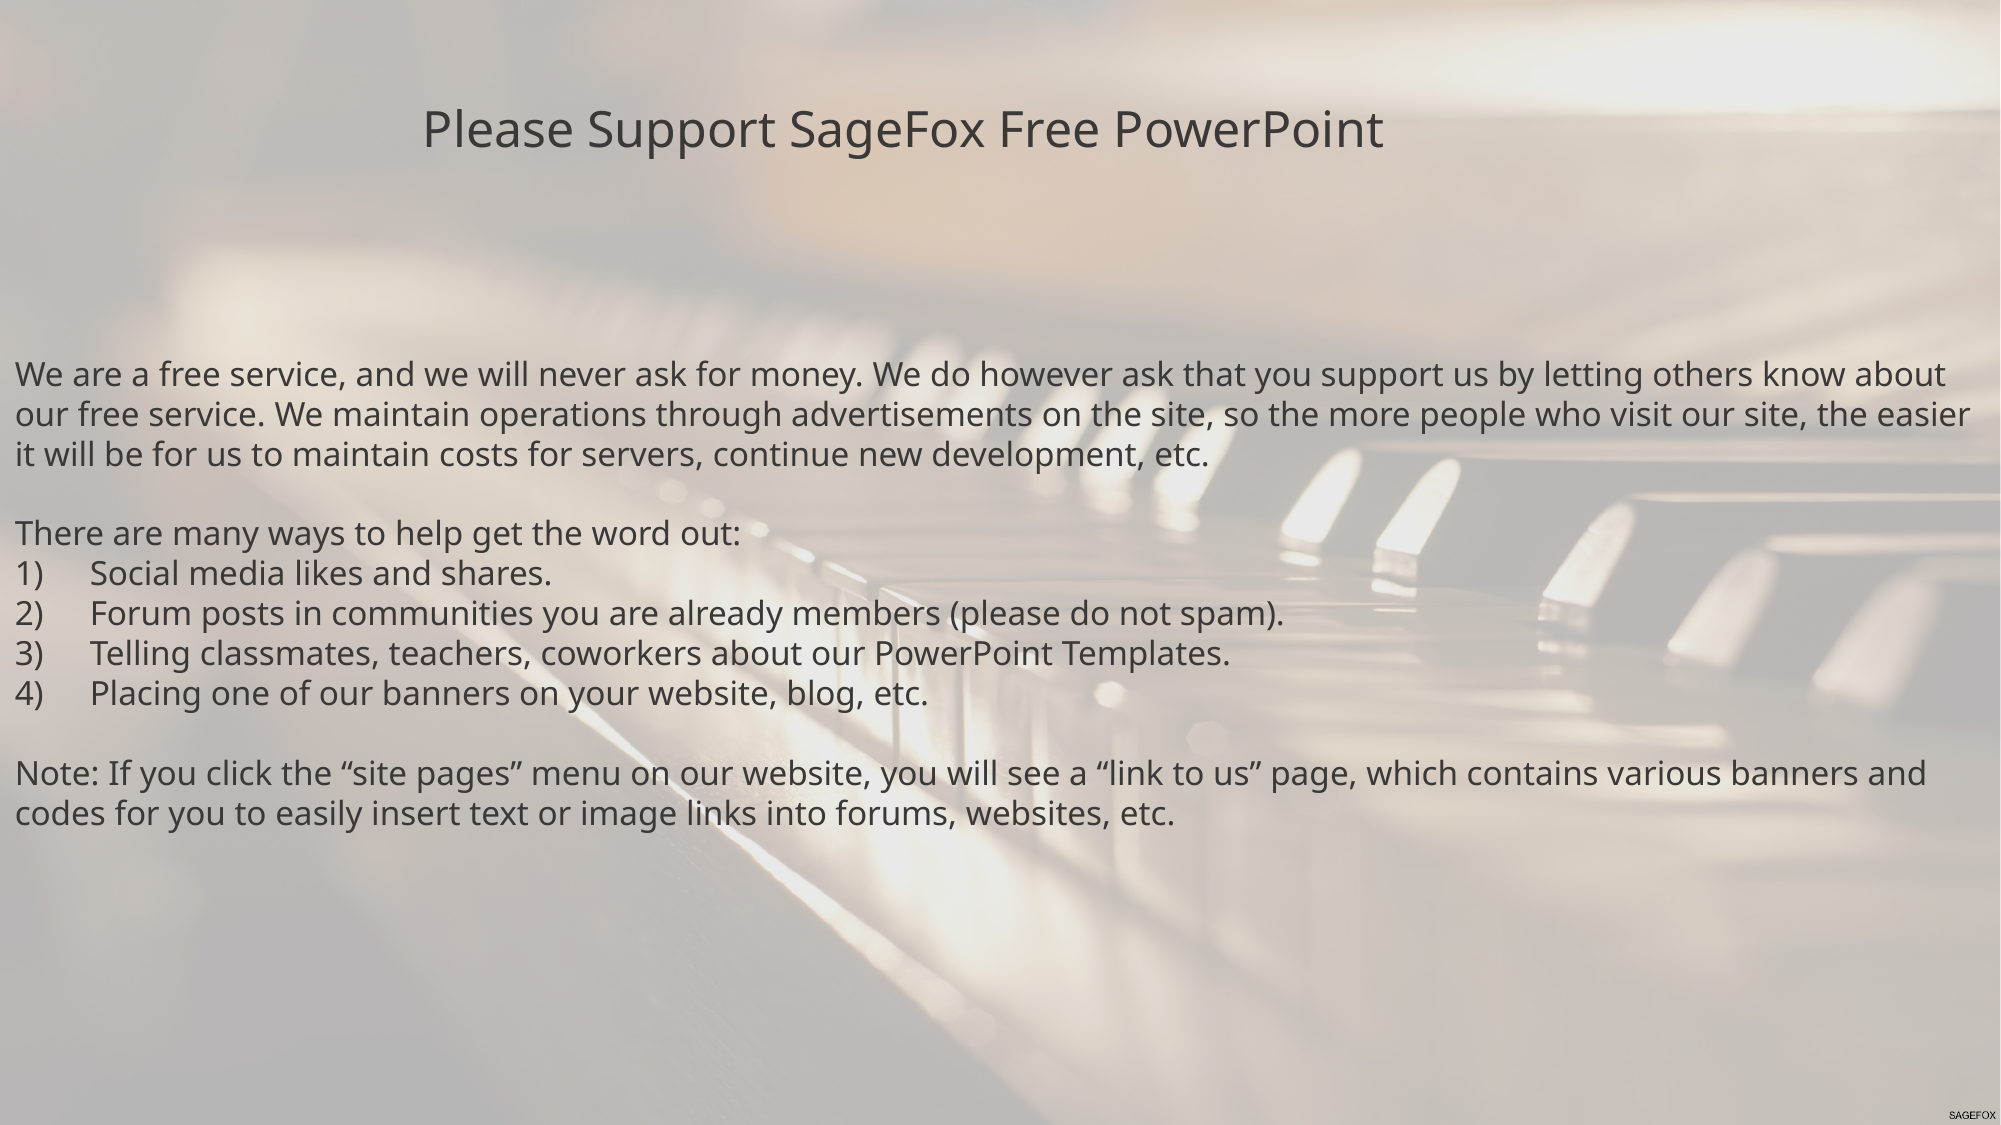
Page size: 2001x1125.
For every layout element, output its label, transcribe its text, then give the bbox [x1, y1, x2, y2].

text_box We are a free service, and we will never ask for money. We do however ask that you support us by letting others know about our free service. We maintain operations through advertisements on the site, so the more people who visit our site, the easier it will be for us to maintain costs for servers, continue new development, etc. There are many ways to help get the word out: Social media likes and shares. Forum posts in communities you are already members (please do not spam). Telling classmates, teachers, coworkers about our PowerPoint Templates. Placing one of our banners on your website, blog, etc. Note: If you click the “site pages” menu on our website, you will see a “link to us” page, which contains various banners and codes for you to easily insert text or image links into forums, websites, etc. [0, 0, 2000, 1125]
title Please Support SageFox Free PowerPoint [363, 72, 1444, 190]
